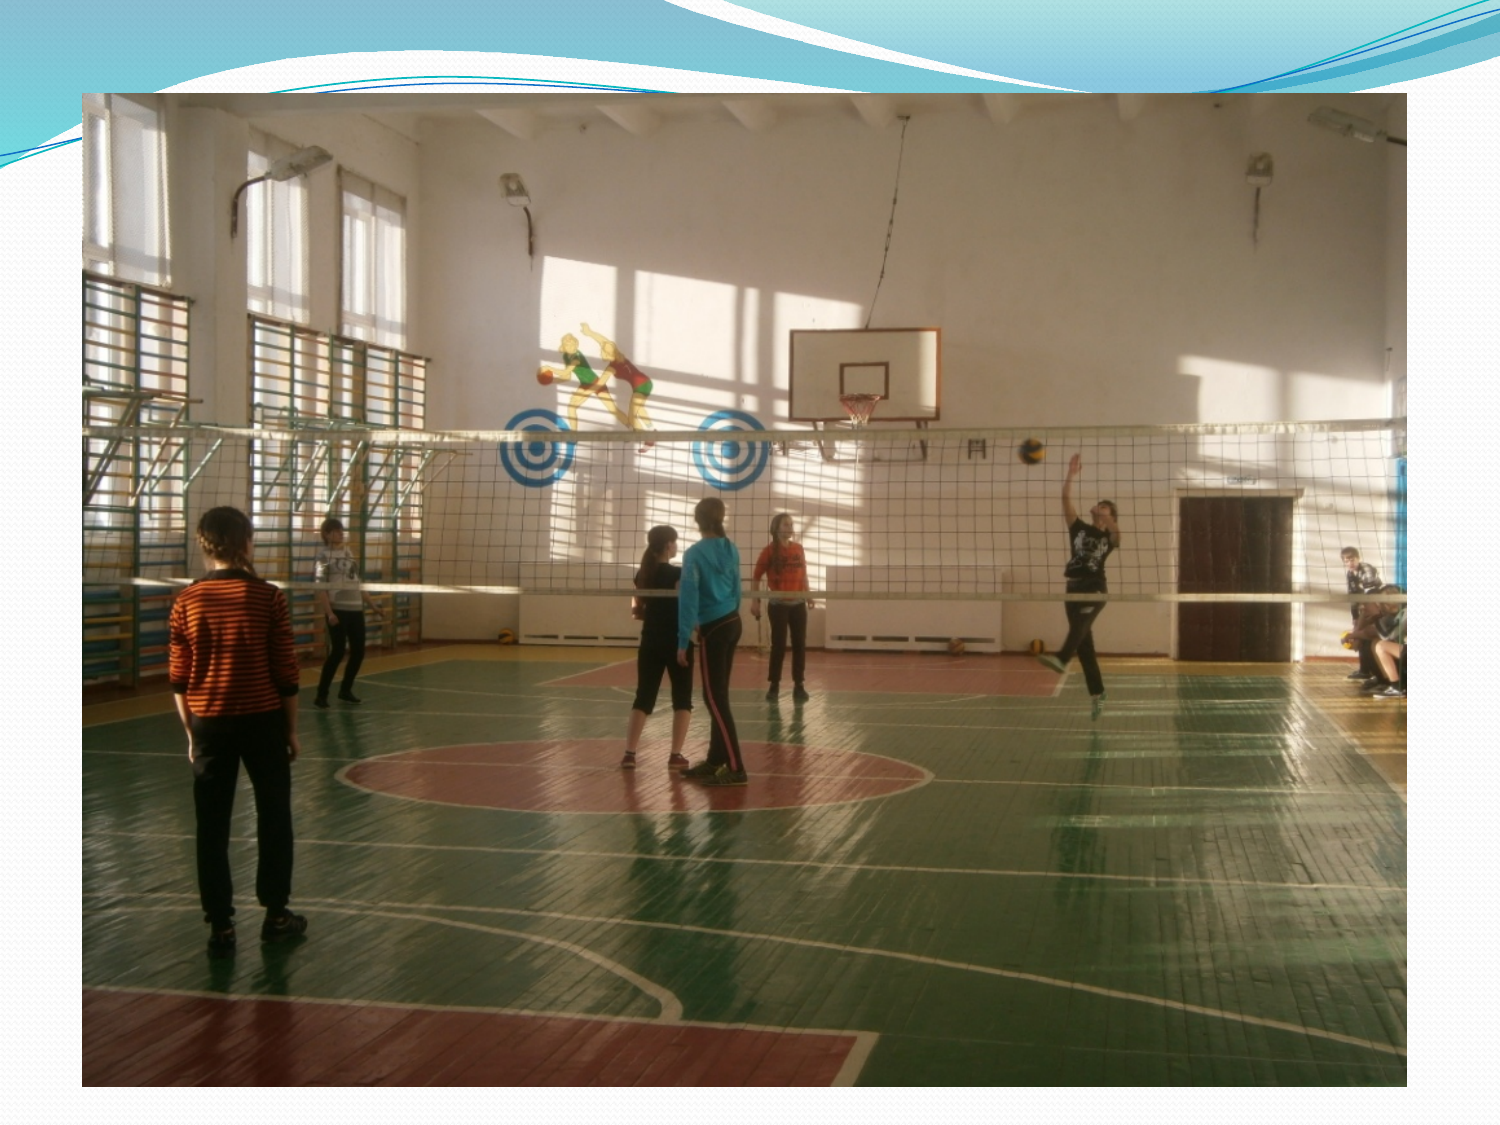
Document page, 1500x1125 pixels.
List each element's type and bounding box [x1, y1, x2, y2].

picture [81, 93, 1407, 1088]
